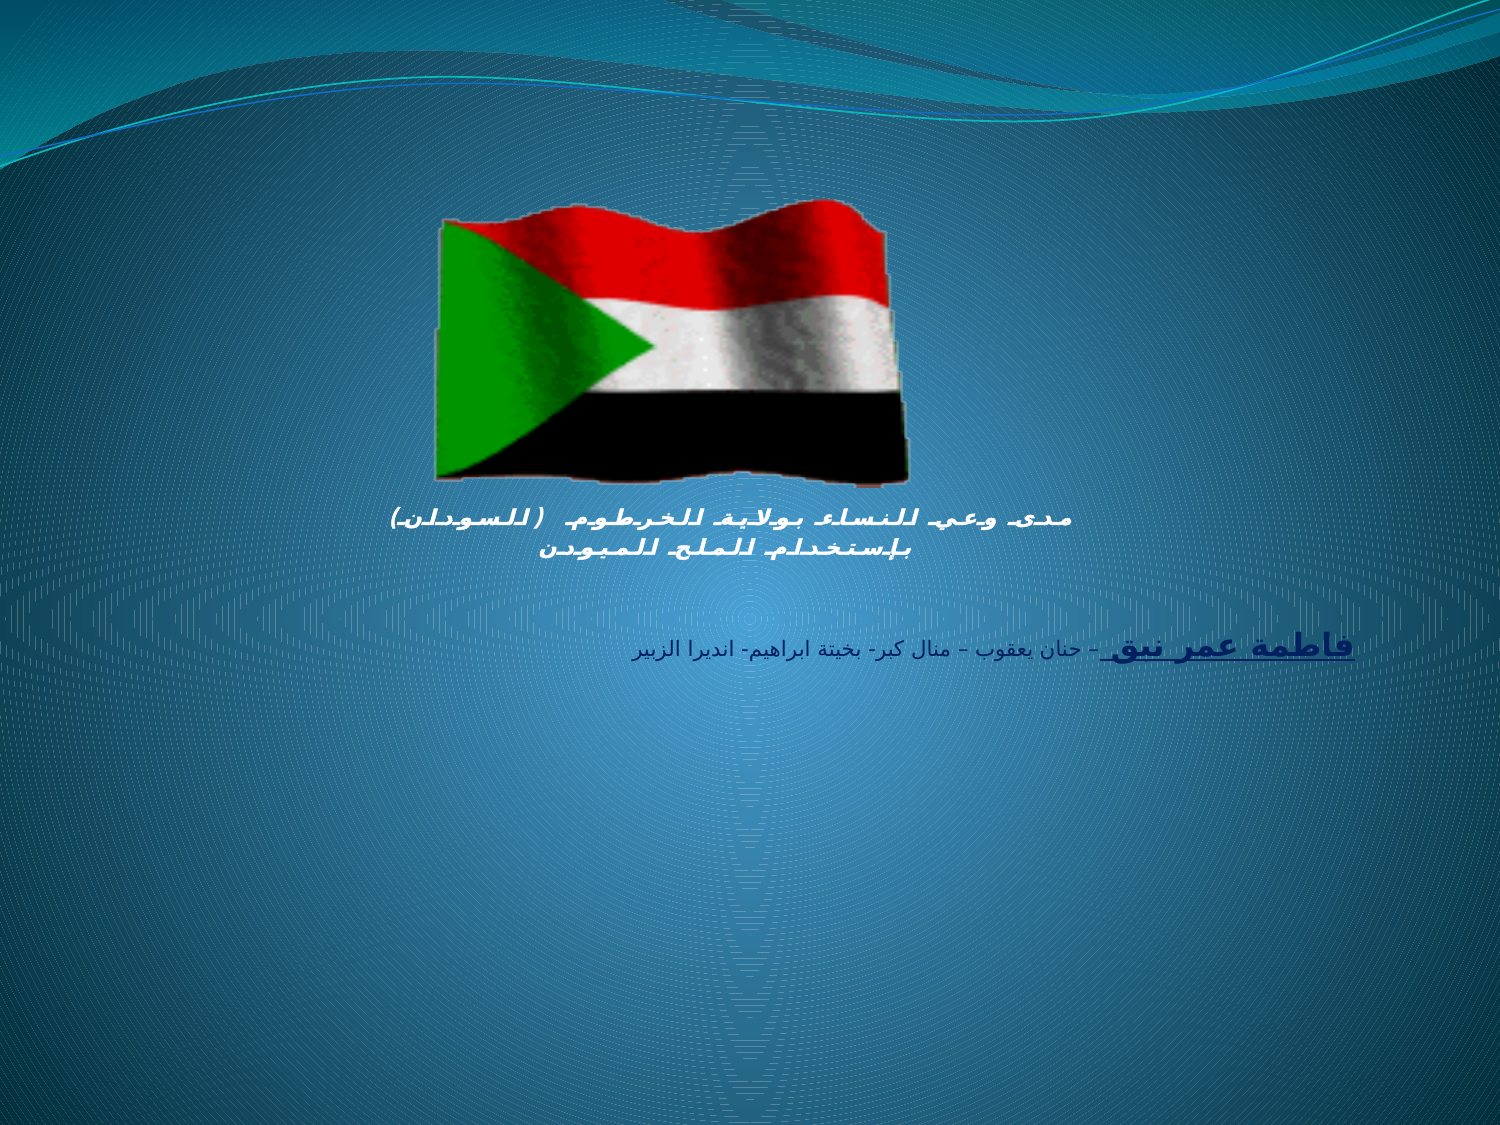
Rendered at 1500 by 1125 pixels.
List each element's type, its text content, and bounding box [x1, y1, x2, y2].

title [86, 216, 417, 440]
title [944, 216, 1362, 440]
picture [424, 199, 938, 488]
list مدى وعي النساء بولاية الخرطوم (السودان) بإستخدام الملح الميودن فاطمة عمر نبق – حنان يعقوب – منال كبر- بخيتة ابراهيم- انديرا الزبير [86, 443, 1362, 692]
table_cell 8.3 [417, 443, 944, 500]
